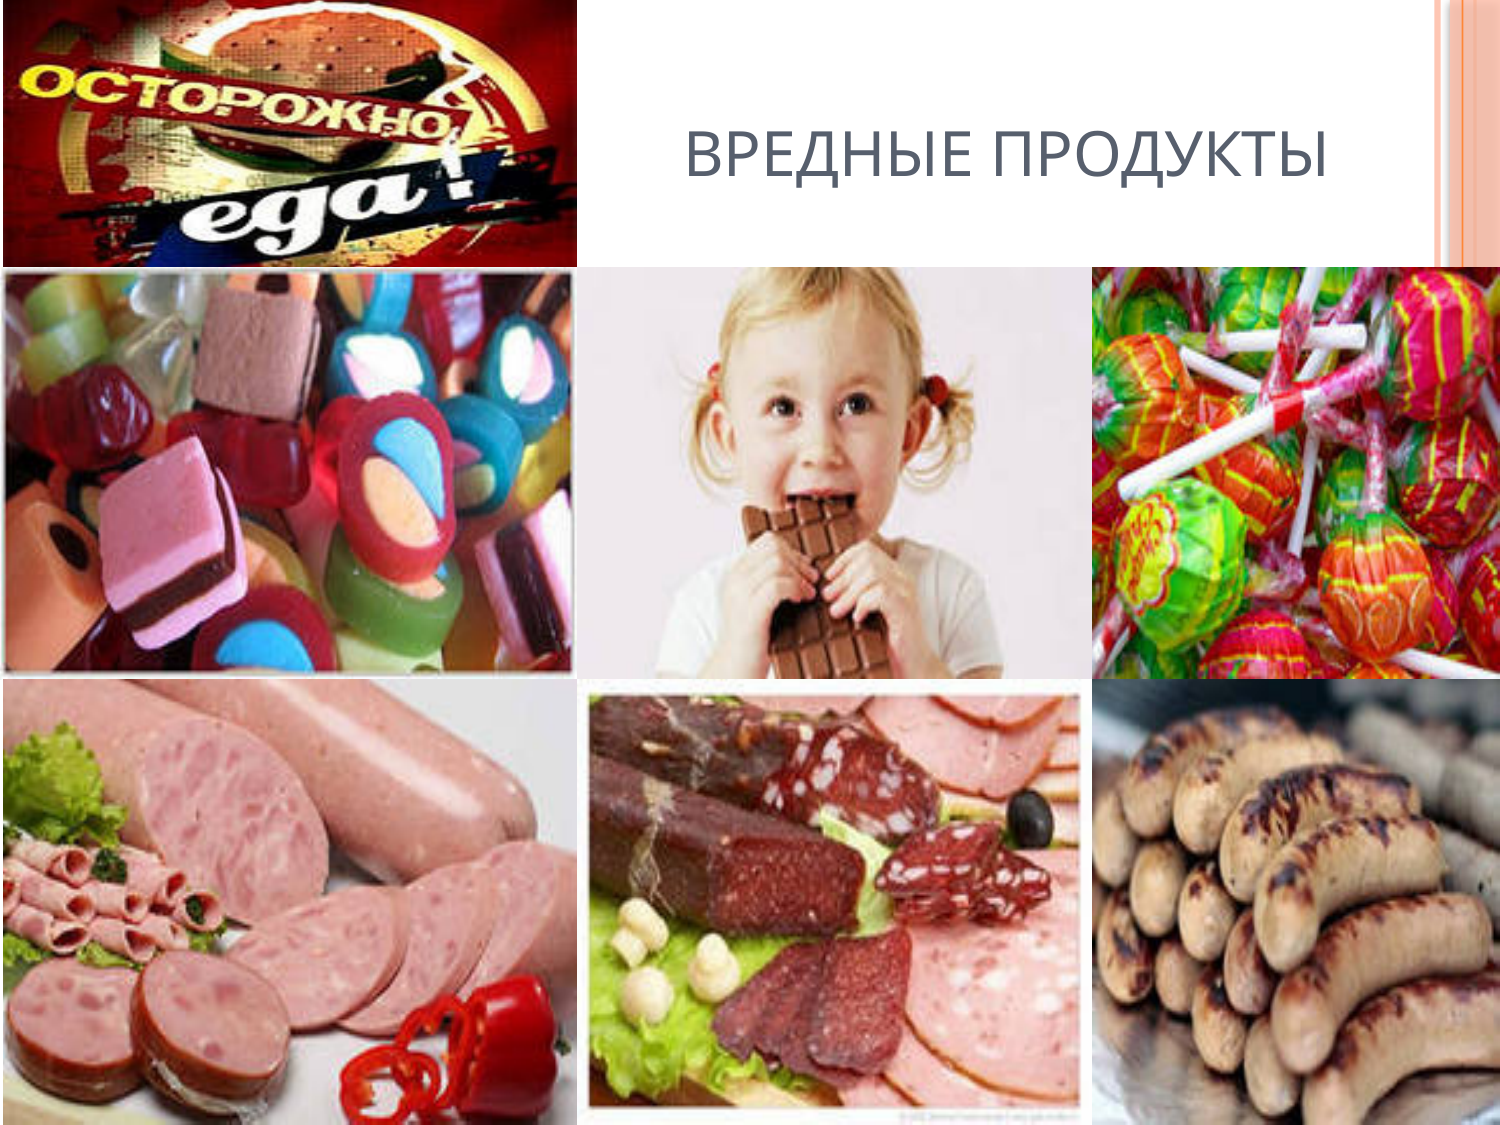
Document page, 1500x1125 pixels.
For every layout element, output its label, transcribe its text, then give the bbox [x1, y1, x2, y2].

title ВРЕДНЫЕ ПРОДУКТЫ [608, 54, 1406, 197]
picture [0, 0, 1500, 1125]
